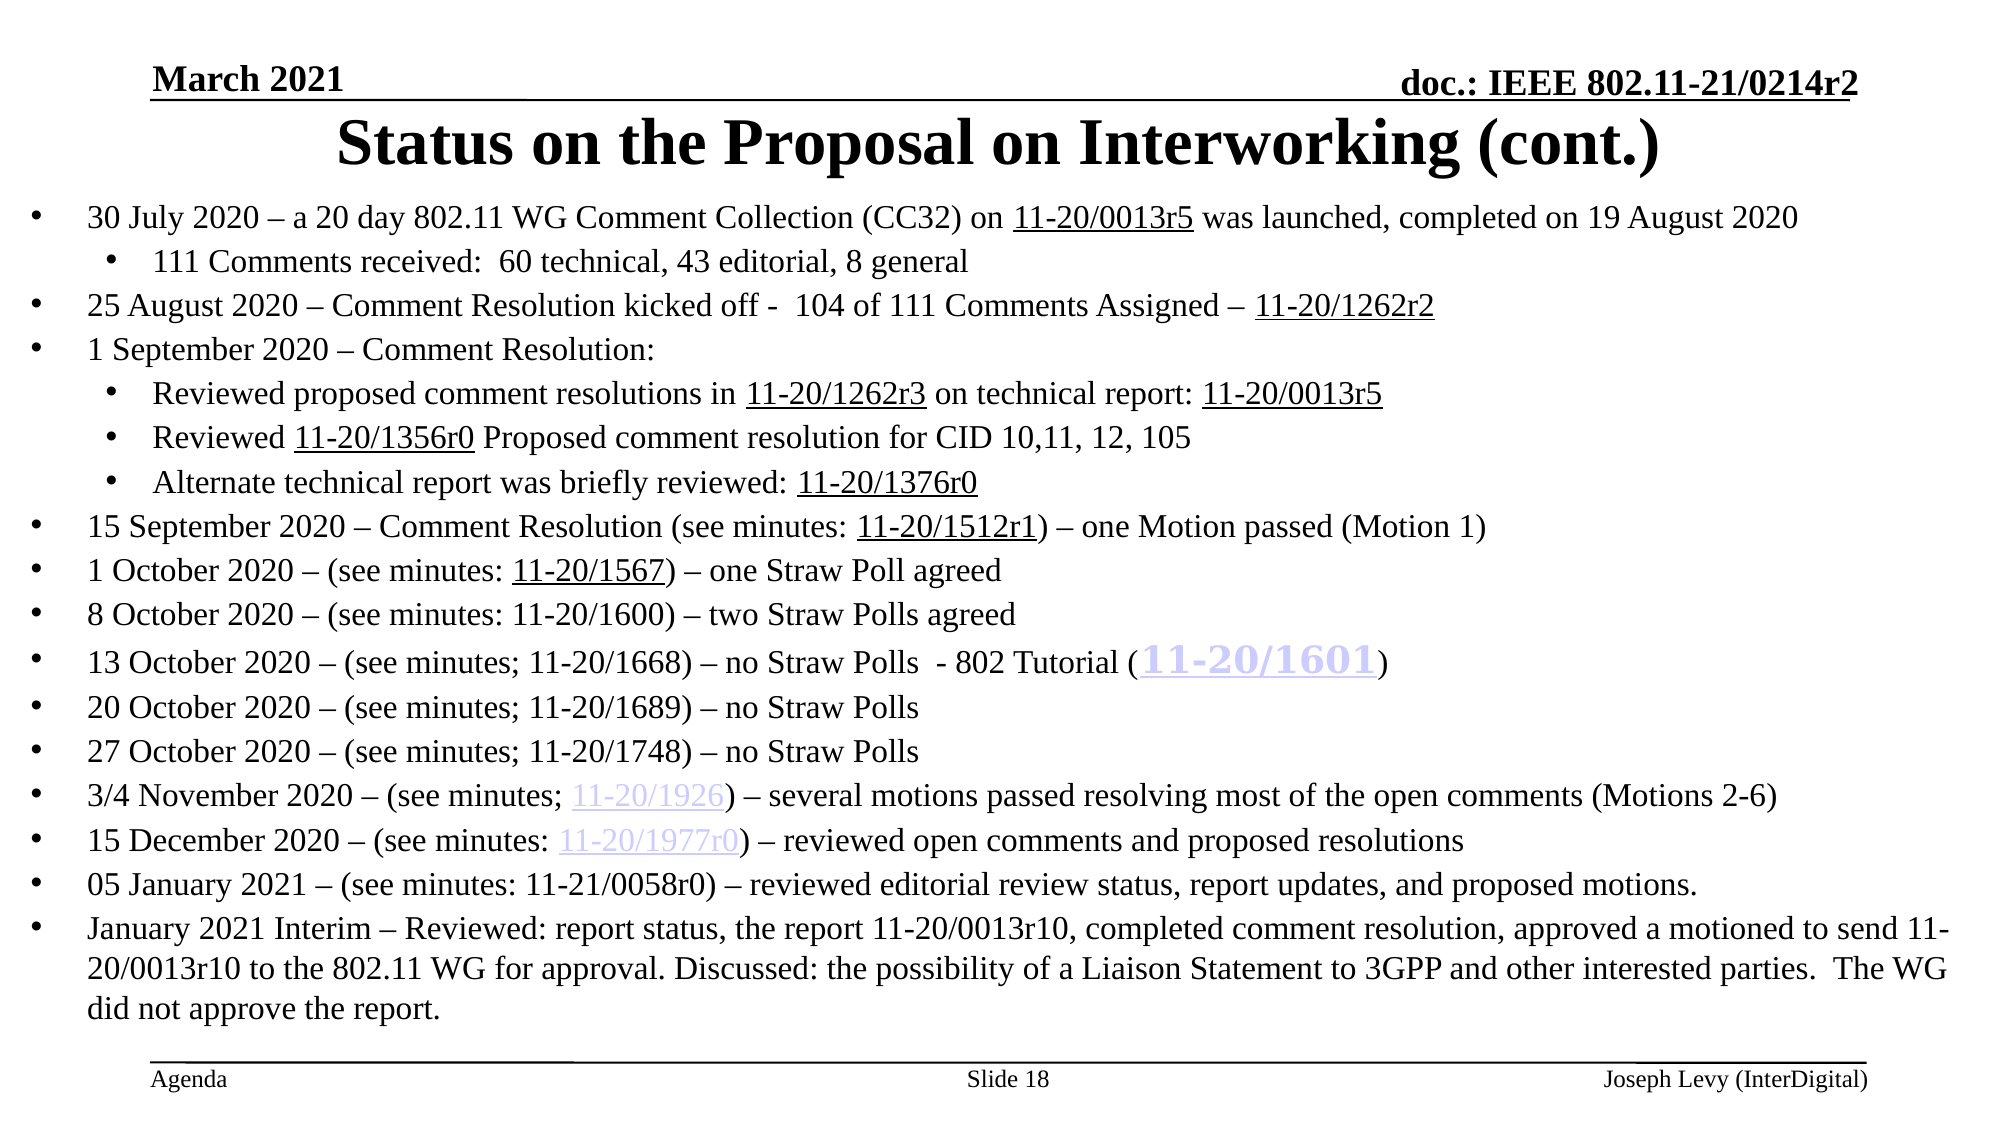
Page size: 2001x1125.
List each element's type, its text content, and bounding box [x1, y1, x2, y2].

list 30 July 2020 – a 20 day 802.11 WG Comment Collection (CC32) on 11-20/0013r5 was launched, completed on 19 August 2020 111 Comments received: 60 technical, 43 editorial, 8 general 25 August 2020 – Comment Resolution kicked off - 104 of 111 Comments Assigned – 11-20/1262r2 1 September 2020 – Comment Resolution: Reviewed proposed comment resolutions in 11-20/1262r3 on technical report: 11-20/0013r5 Reviewed 11-20/1356r0 Proposed comment resolution for CID 10,11, 12, 105 Alternate technical report was briefly reviewed: 11-20/1376r0 15 September 2020 – Comment Resolution (see minutes: 11-20/1512r1) – one Motion passed (Motion 1) 1 October 2020 – (see minutes: 11-20/1567) – one Straw Poll agreed 8 October 2020 – (see minutes: 11-20/1600) – two Straw Polls agreed 13 October 2020 – (see minutes; 11-20/1668) – no Straw Polls - 802 Tutorial (11-20/1601) 20 October 2020 – (see minutes; 11-20/1689) – no Straw Polls 27 October 2020 – (see minutes; 11-20/1748) – no Straw Polls 3/4 November 2020 – (see minutes; 11-20/1926) – several motions passed resolving most of the open comments (Motions 2-6) 15 December 2020 – (see minutes: 11-20/1977r0) – reviewed open comments and proposed resolutions 05 January 2021 – (see minutes: 11-21/0058r0) – reviewed editorial review status, report updates, and proposed motions. January 2021 Interim – Reviewed: report status, the report 11-20/0013r10, completed comment resolution, approved a motioned to send 11-20/0013r10 to the 802.11 WG for approval. Discussed: the possibility of a Liaison Statement to 3GPP and other interested parties. The WG did not approve the report. [15, 187, 1985, 1076]
slide_number Slide 18 [950, 1061, 1067, 1123]
title Status on the Proposal on Interworking (cont.) [149, 112, 1850, 164]
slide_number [152, 54, 563, 100]
footer Joseph Levy (InterDigital) [1171, 1061, 1869, 1093]
